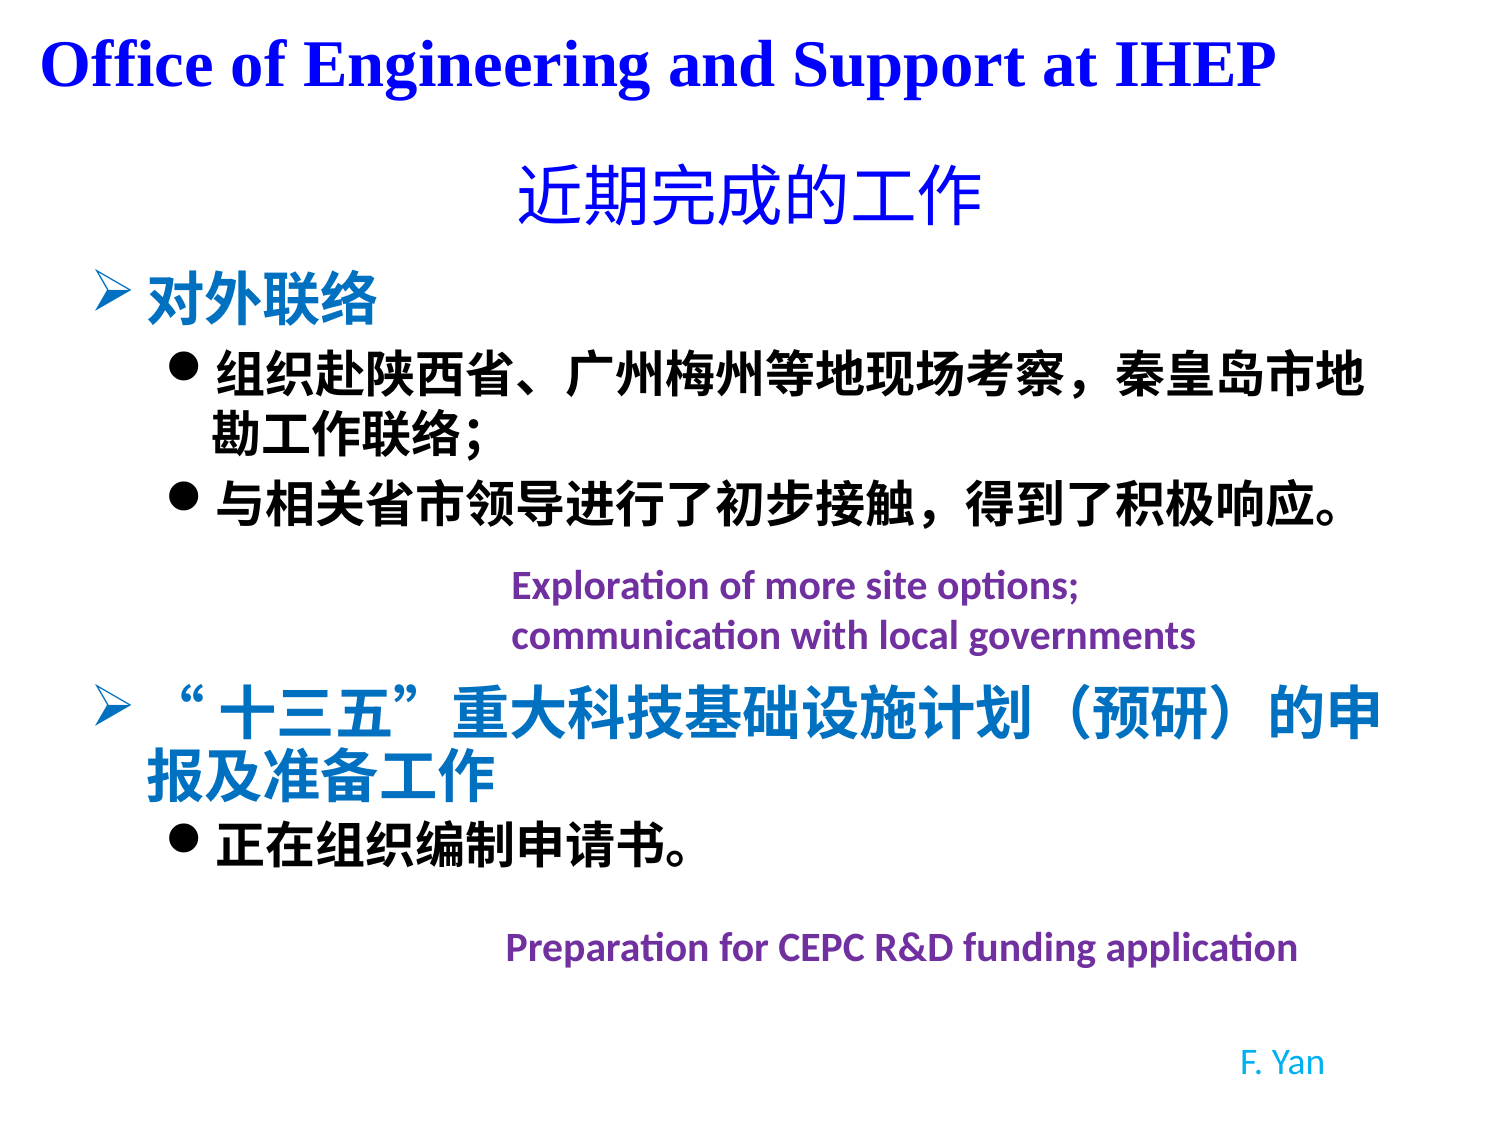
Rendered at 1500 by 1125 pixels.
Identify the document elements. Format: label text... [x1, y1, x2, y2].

text_box Preparation for CEPC R&D funding application [490, 912, 1315, 978]
text_box Exploration of more site options; communication with local governments [496, 550, 1212, 666]
text_box 对外联络 组织赴陕西省、广州梅州等地现场考察，秦皇岛市地勘工作联络； 与相关省市领导进行了初步接触，得到了积极响应。 “十三五”重大科技基础设施计划（预研）的申报及准备工作 正在组织编制申请书。 [74, 262, 1425, 1005]
title 近期完成的工作 [75, 99, 1425, 262]
text_box Office of Engineering and Support at IHEP [24, 0, 1375, 121]
text_box F. Yan [1225, 1030, 1341, 1090]
